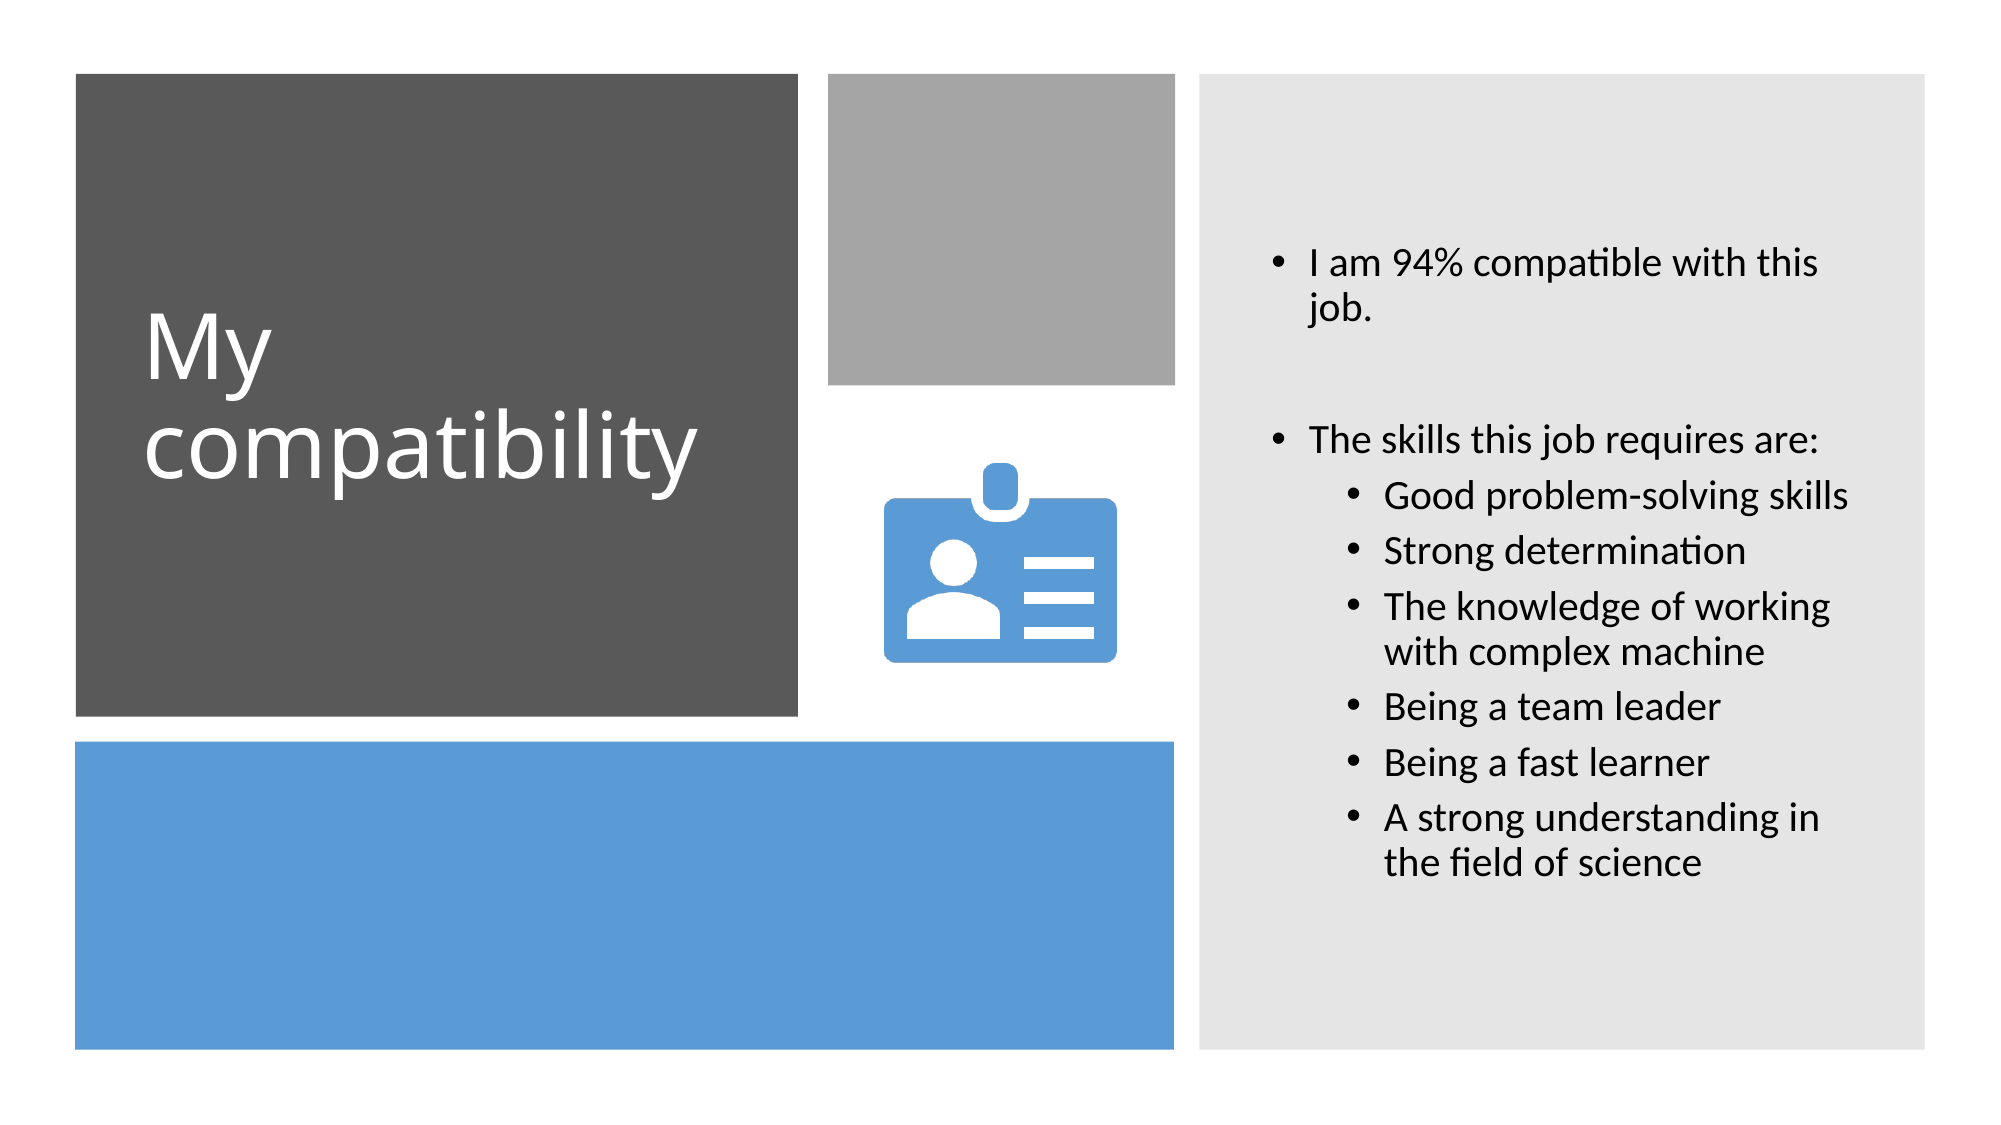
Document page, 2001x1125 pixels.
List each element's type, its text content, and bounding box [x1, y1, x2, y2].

picture [859, 422, 1140, 703]
text_box [74, 741, 1175, 1051]
title My compatibility [127, 125, 744, 673]
text_box [75, 73, 799, 718]
list I am 94% compatible with this job. The skills this job requires are: Good problem-solving skills Strong determination The knowledge of working with complex machine Being a team leader Being a fast learner A strong understanding in the field of science [1256, 130, 1873, 996]
text_box [827, 73, 1176, 386]
text_box [1198, 73, 1926, 1051]
